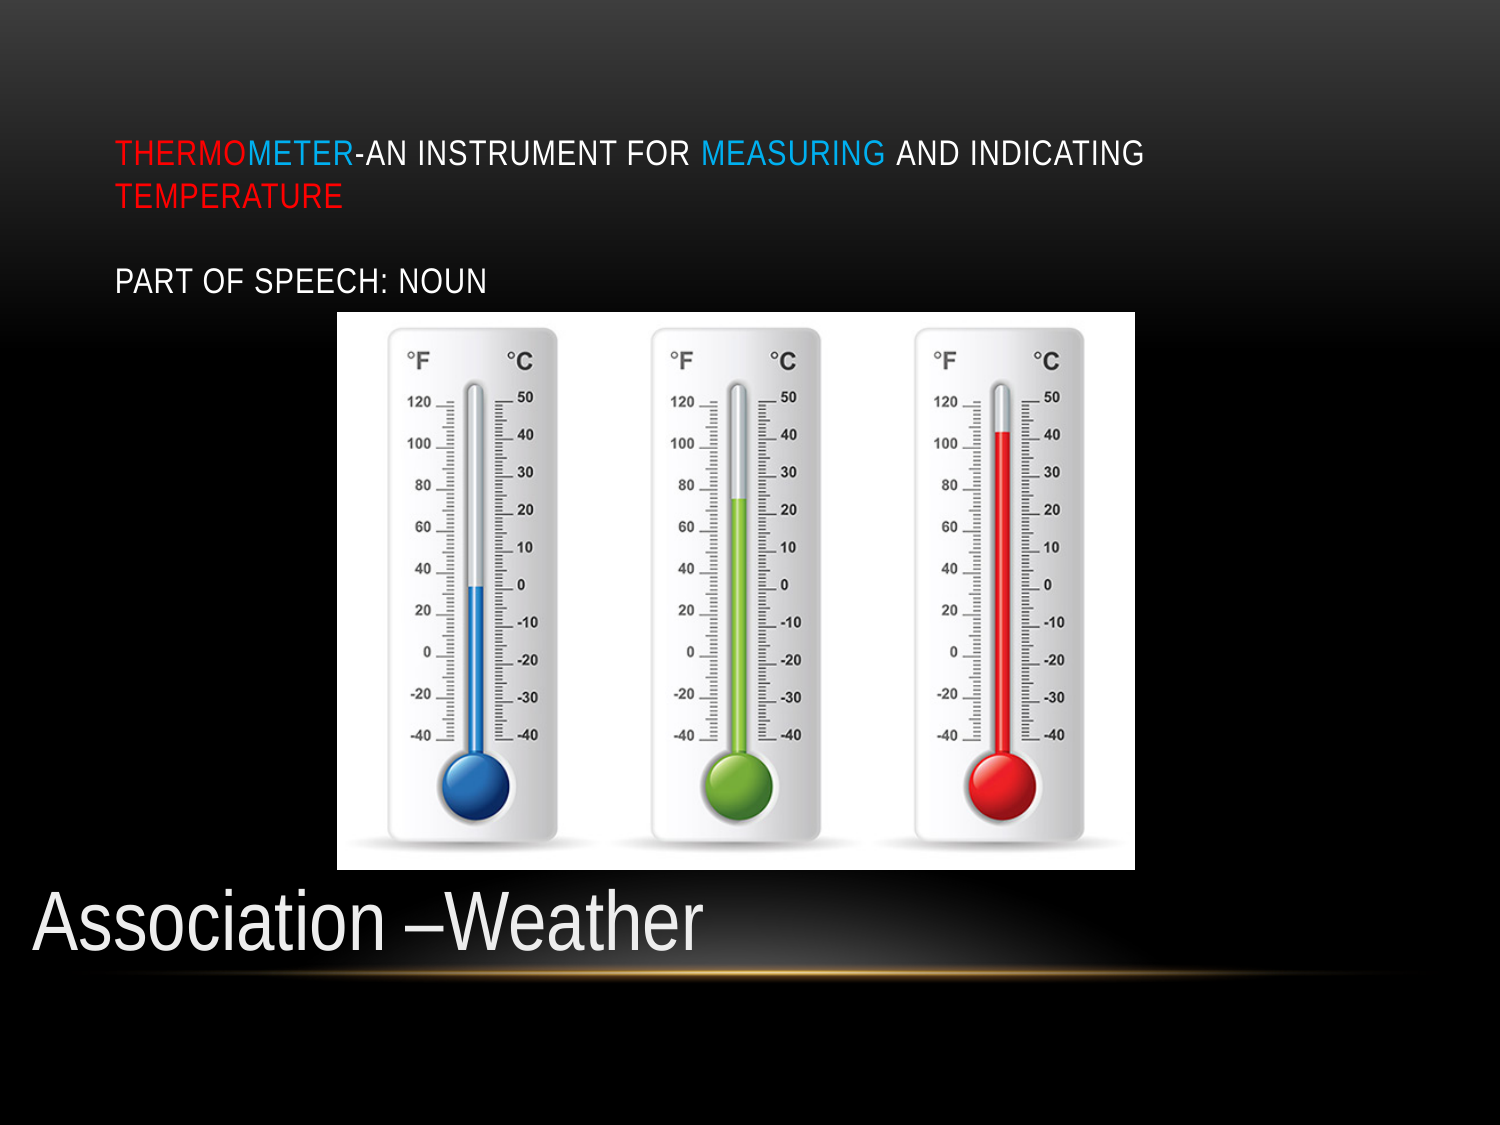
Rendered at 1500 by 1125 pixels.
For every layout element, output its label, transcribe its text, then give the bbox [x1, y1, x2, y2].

text_box Association –Weather [21, 841, 1315, 1005]
picture [0, 0, 1500, 1125]
title Thermometer-an instrument for measuring and indicating temperature Part of Speech: Noun [99, 120, 1400, 309]
